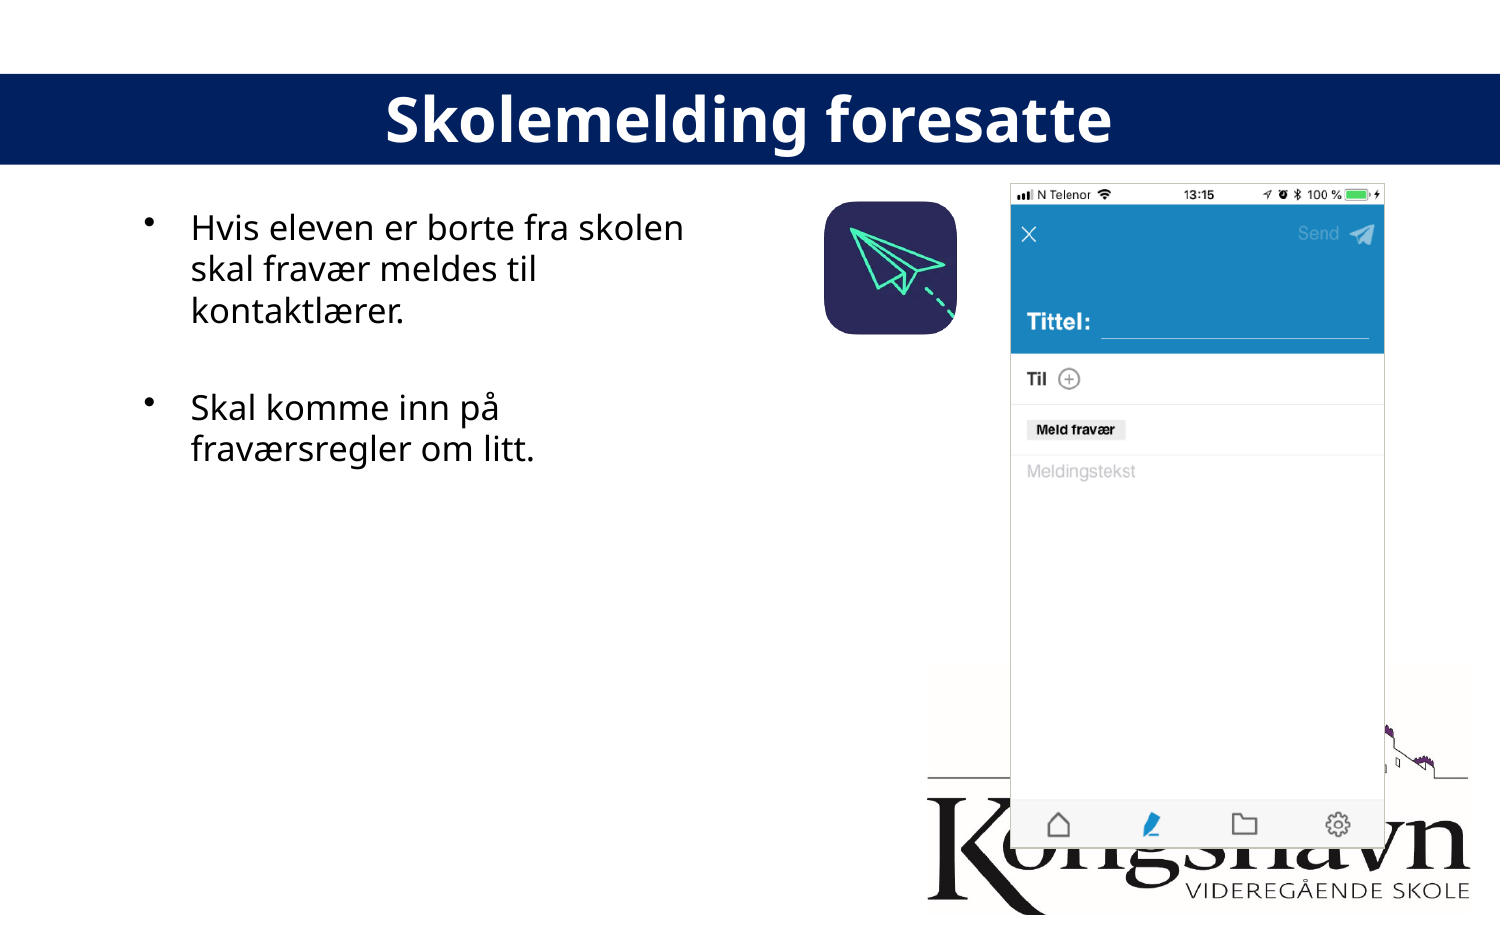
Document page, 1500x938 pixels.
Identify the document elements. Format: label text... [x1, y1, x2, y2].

picture [927, 184, 1471, 915]
text_box Skolemelding foresatte [0, 73, 1500, 165]
picture [821, 197, 960, 341]
list Hvis eleven er borte fra skolen skal fravær meldes til kontaktlærer. Skal komme inn på fraværsregler om litt. [128, 198, 720, 832]
